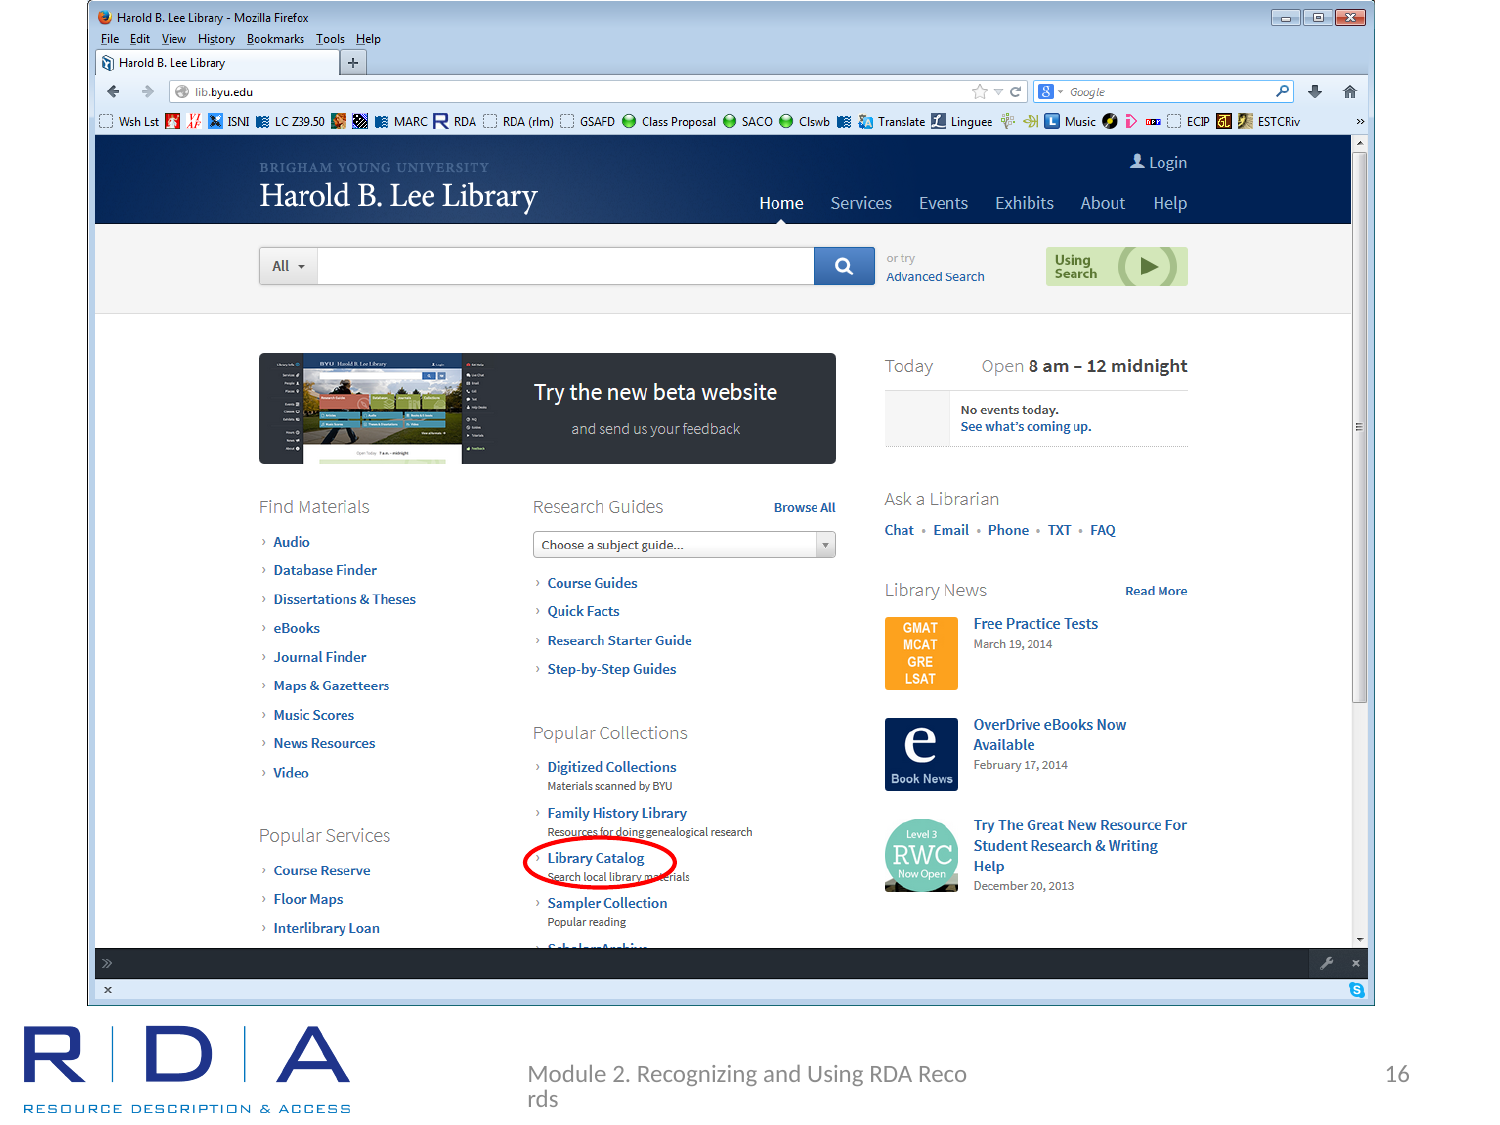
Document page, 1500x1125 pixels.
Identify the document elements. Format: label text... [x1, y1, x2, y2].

picture [24, 1022, 350, 1113]
picture [87, 0, 1376, 1006]
slide_number 16 [1074, 1042, 1425, 1103]
footer Module 2. Recognizing and Using RDA Records [512, 1042, 988, 1103]
